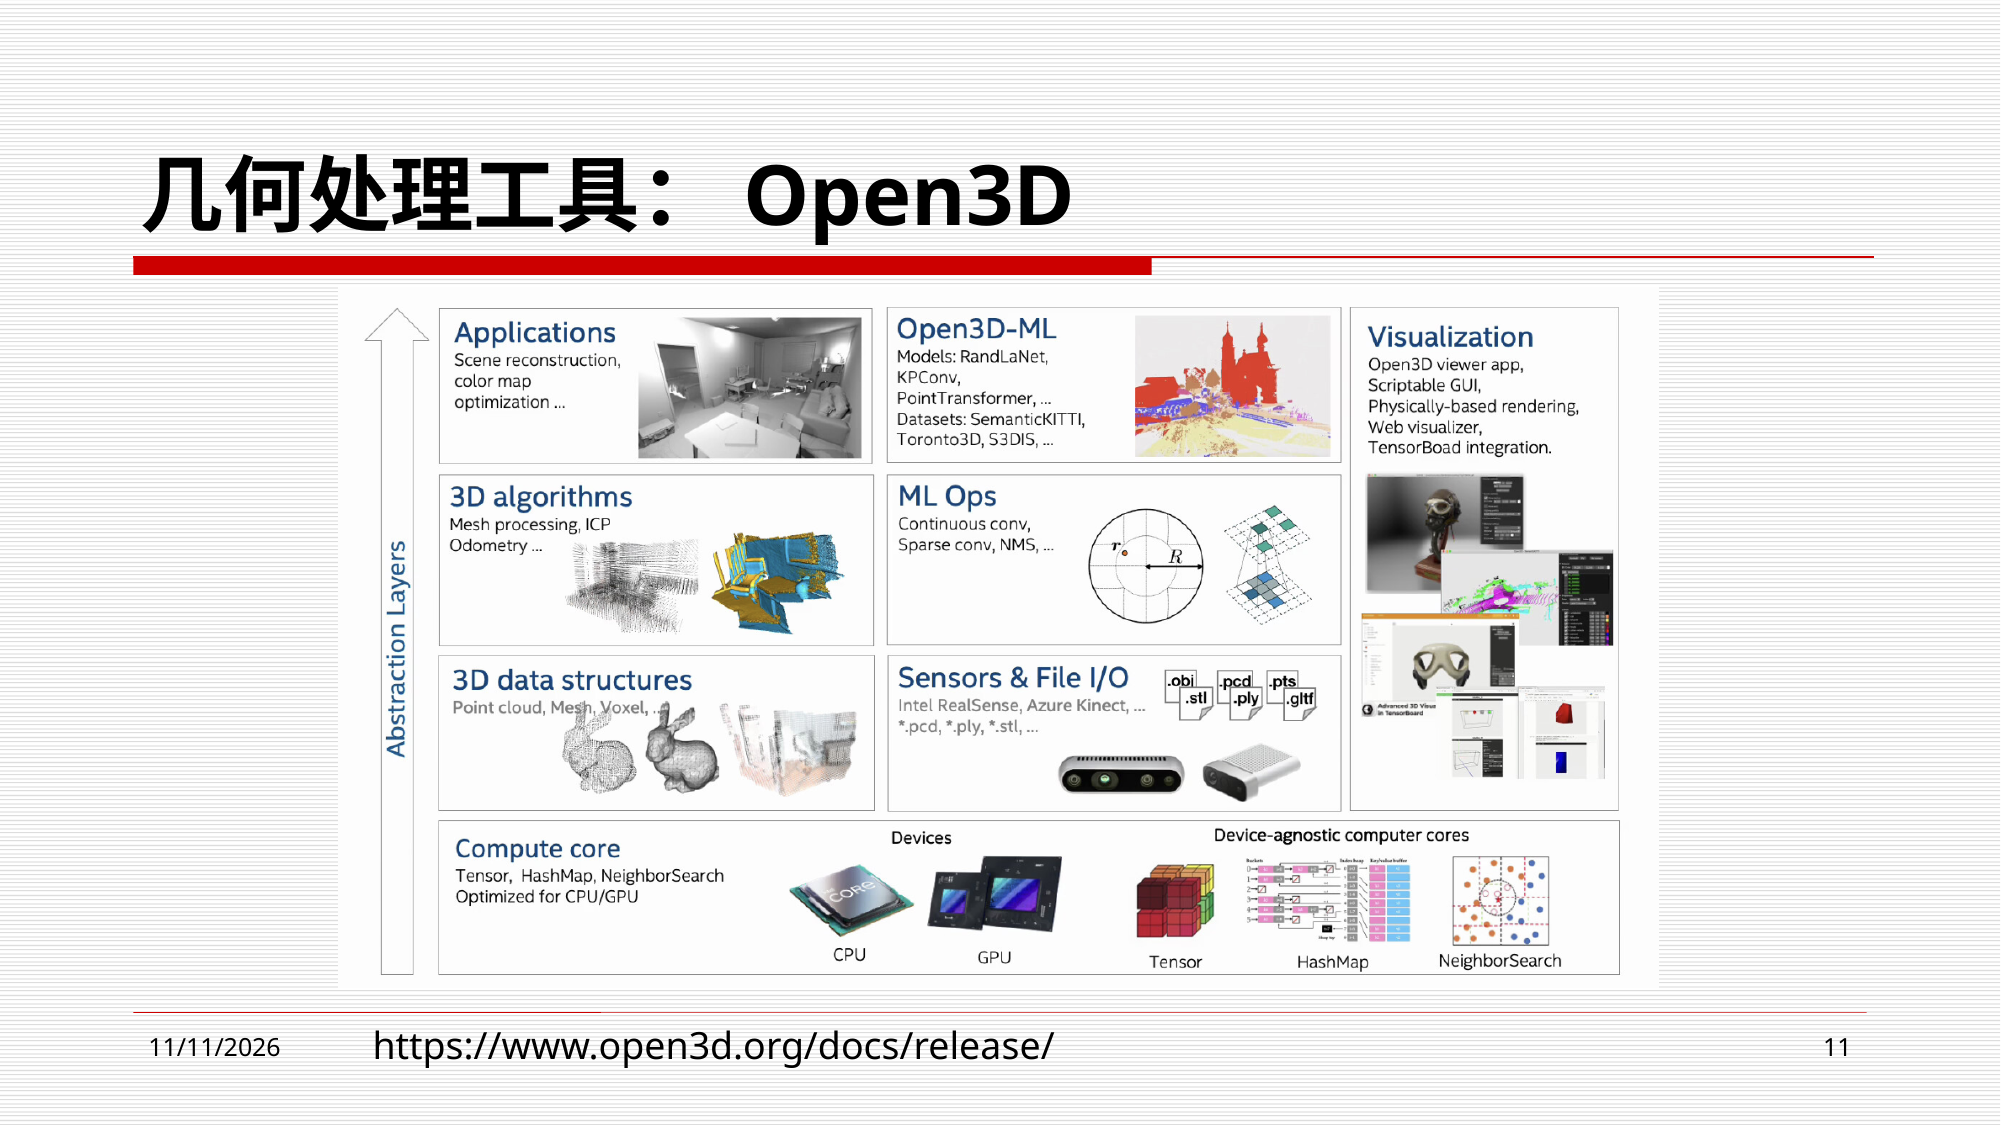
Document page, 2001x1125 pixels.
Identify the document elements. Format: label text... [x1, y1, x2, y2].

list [338, 287, 1660, 988]
picture [0, 0, 2001, 1125]
slide_number 11 [1433, 1024, 1867, 1103]
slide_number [133, 1024, 567, 1103]
title 几何处理工具：Open3D [125, 50, 1876, 250]
text_box https://www.open3d.org/docs/release/ [357, 1014, 1071, 1075]
